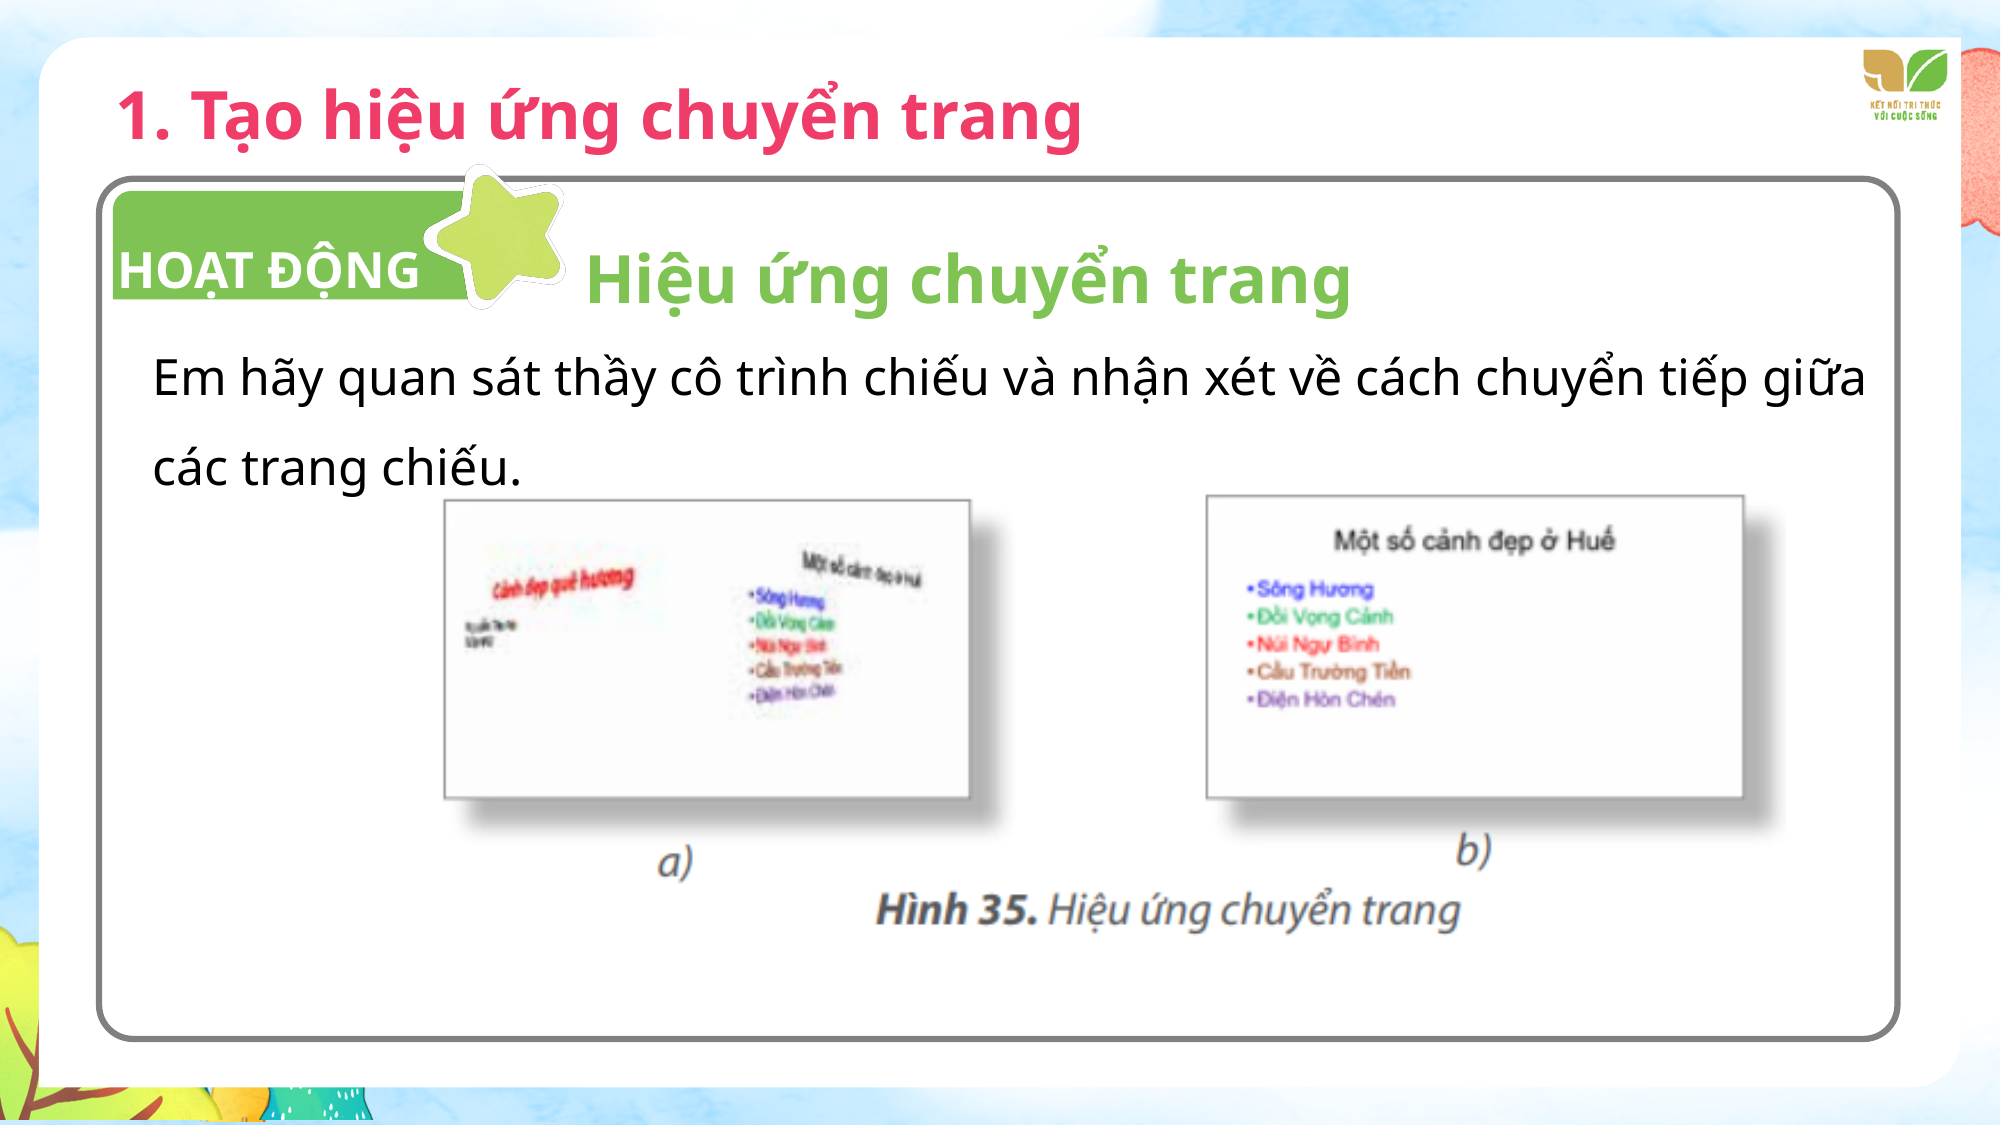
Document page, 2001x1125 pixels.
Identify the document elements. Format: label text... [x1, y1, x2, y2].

text_box 1. Tạo hiệu ứng chuyển trang [100, 25, 1448, 158]
picture [0, 0, 2001, 1125]
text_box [99, 158, 1898, 1039]
